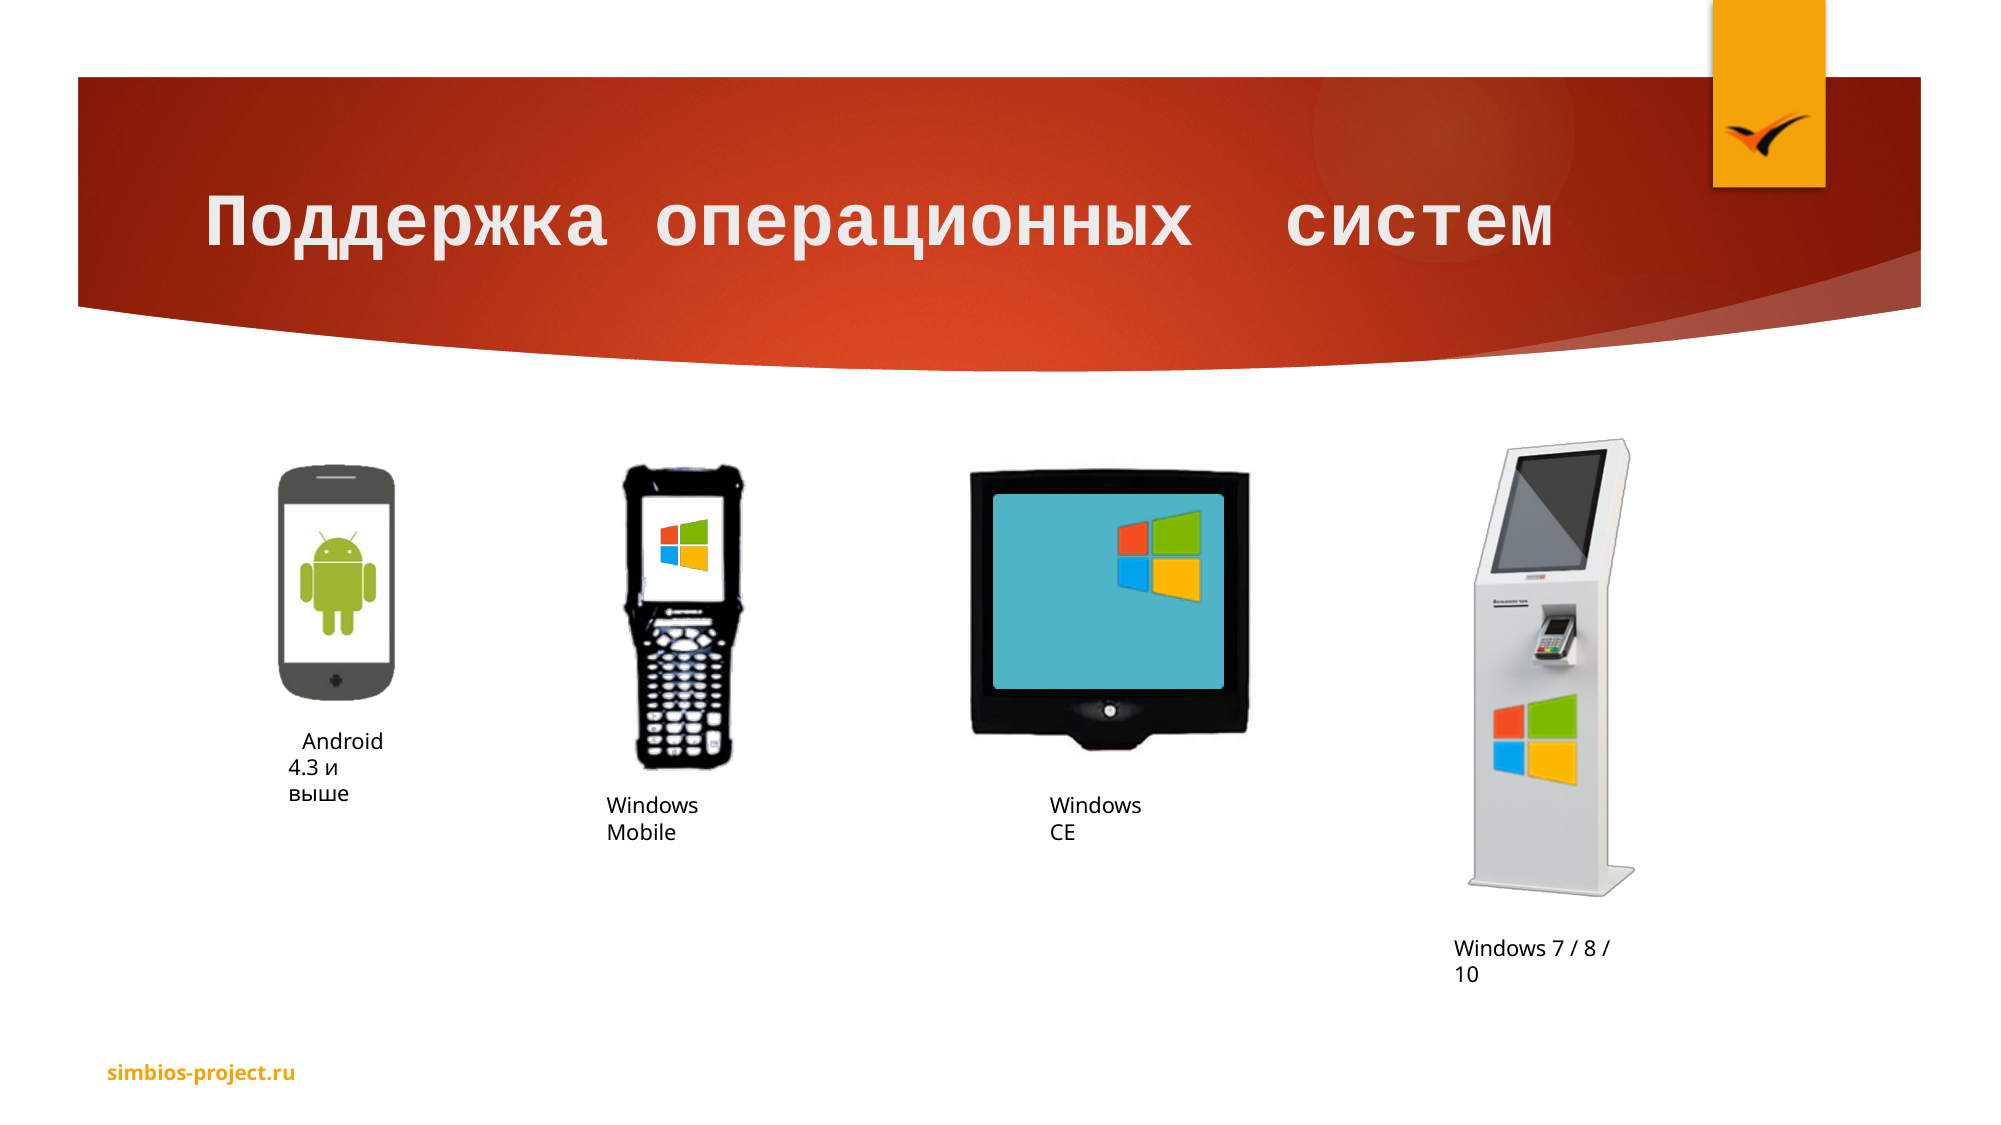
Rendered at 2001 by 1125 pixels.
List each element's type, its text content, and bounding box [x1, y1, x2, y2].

title Поддержка операционных систем [189, 155, 1627, 275]
picture [1455, 434, 1642, 900]
picture [613, 457, 755, 780]
footer simbios-project.ru [92, 1048, 726, 1099]
text_box Windows CE [1047, 789, 1166, 845]
text_box Android 4.3 и выше [286, 725, 393, 807]
text_box Windows Mobile [604, 789, 764, 845]
picture [271, 455, 407, 711]
picture [969, 456, 1256, 761]
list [1720, 87, 1814, 182]
text_box Windows 7 / 8 / 10 [1452, 931, 1620, 987]
